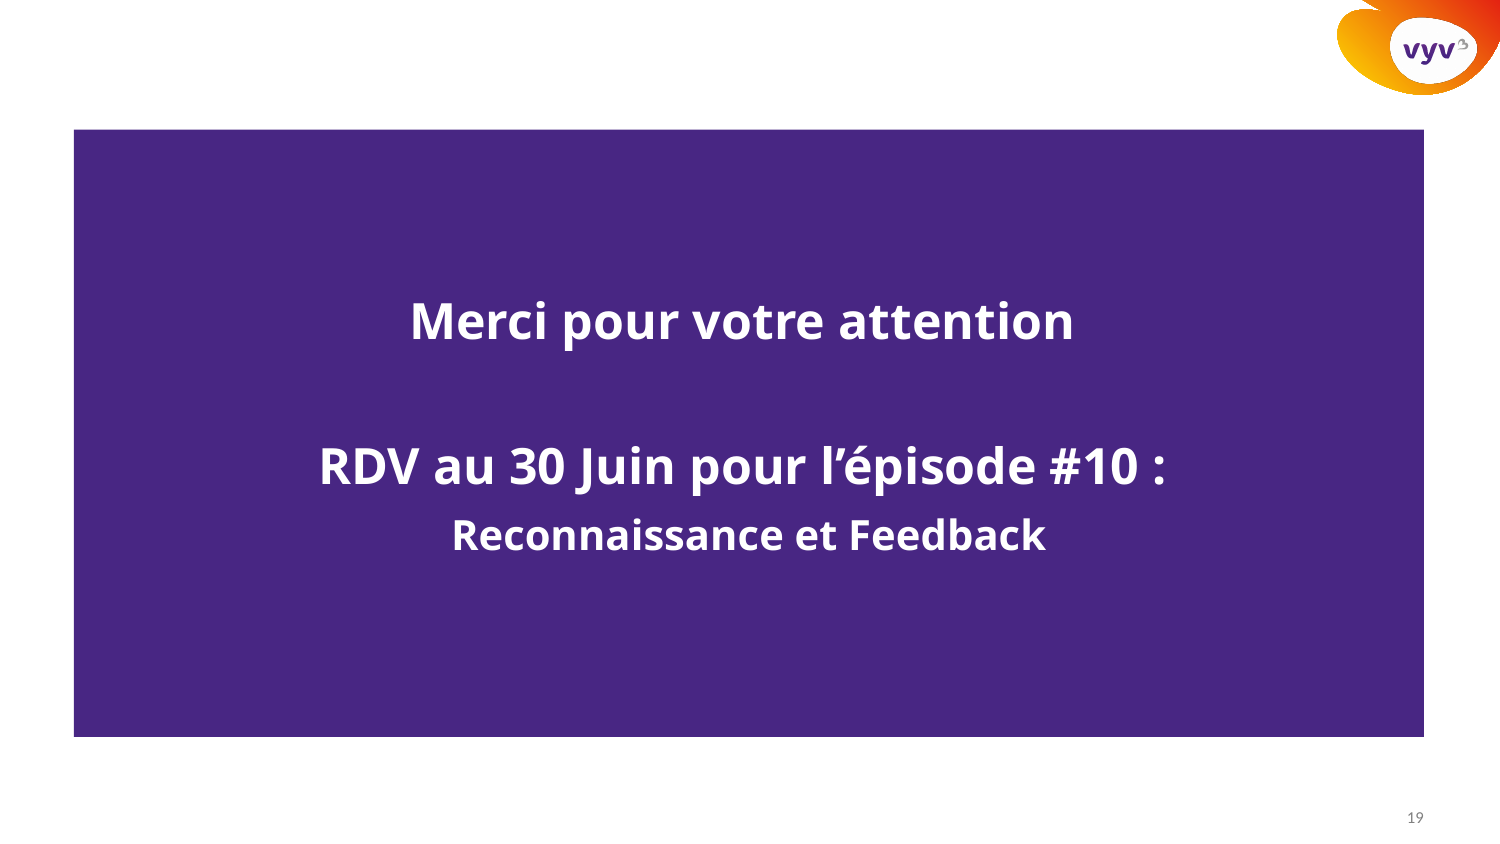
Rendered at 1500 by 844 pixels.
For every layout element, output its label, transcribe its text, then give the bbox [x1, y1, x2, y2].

slide_number 19 [1358, 781, 1424, 827]
picture [1385, 14, 1482, 87]
list Merci pour votre attention RDV au 30 Juin pour l’épisode #10 : Reconnaissance et Feedback [73, 129, 1424, 737]
